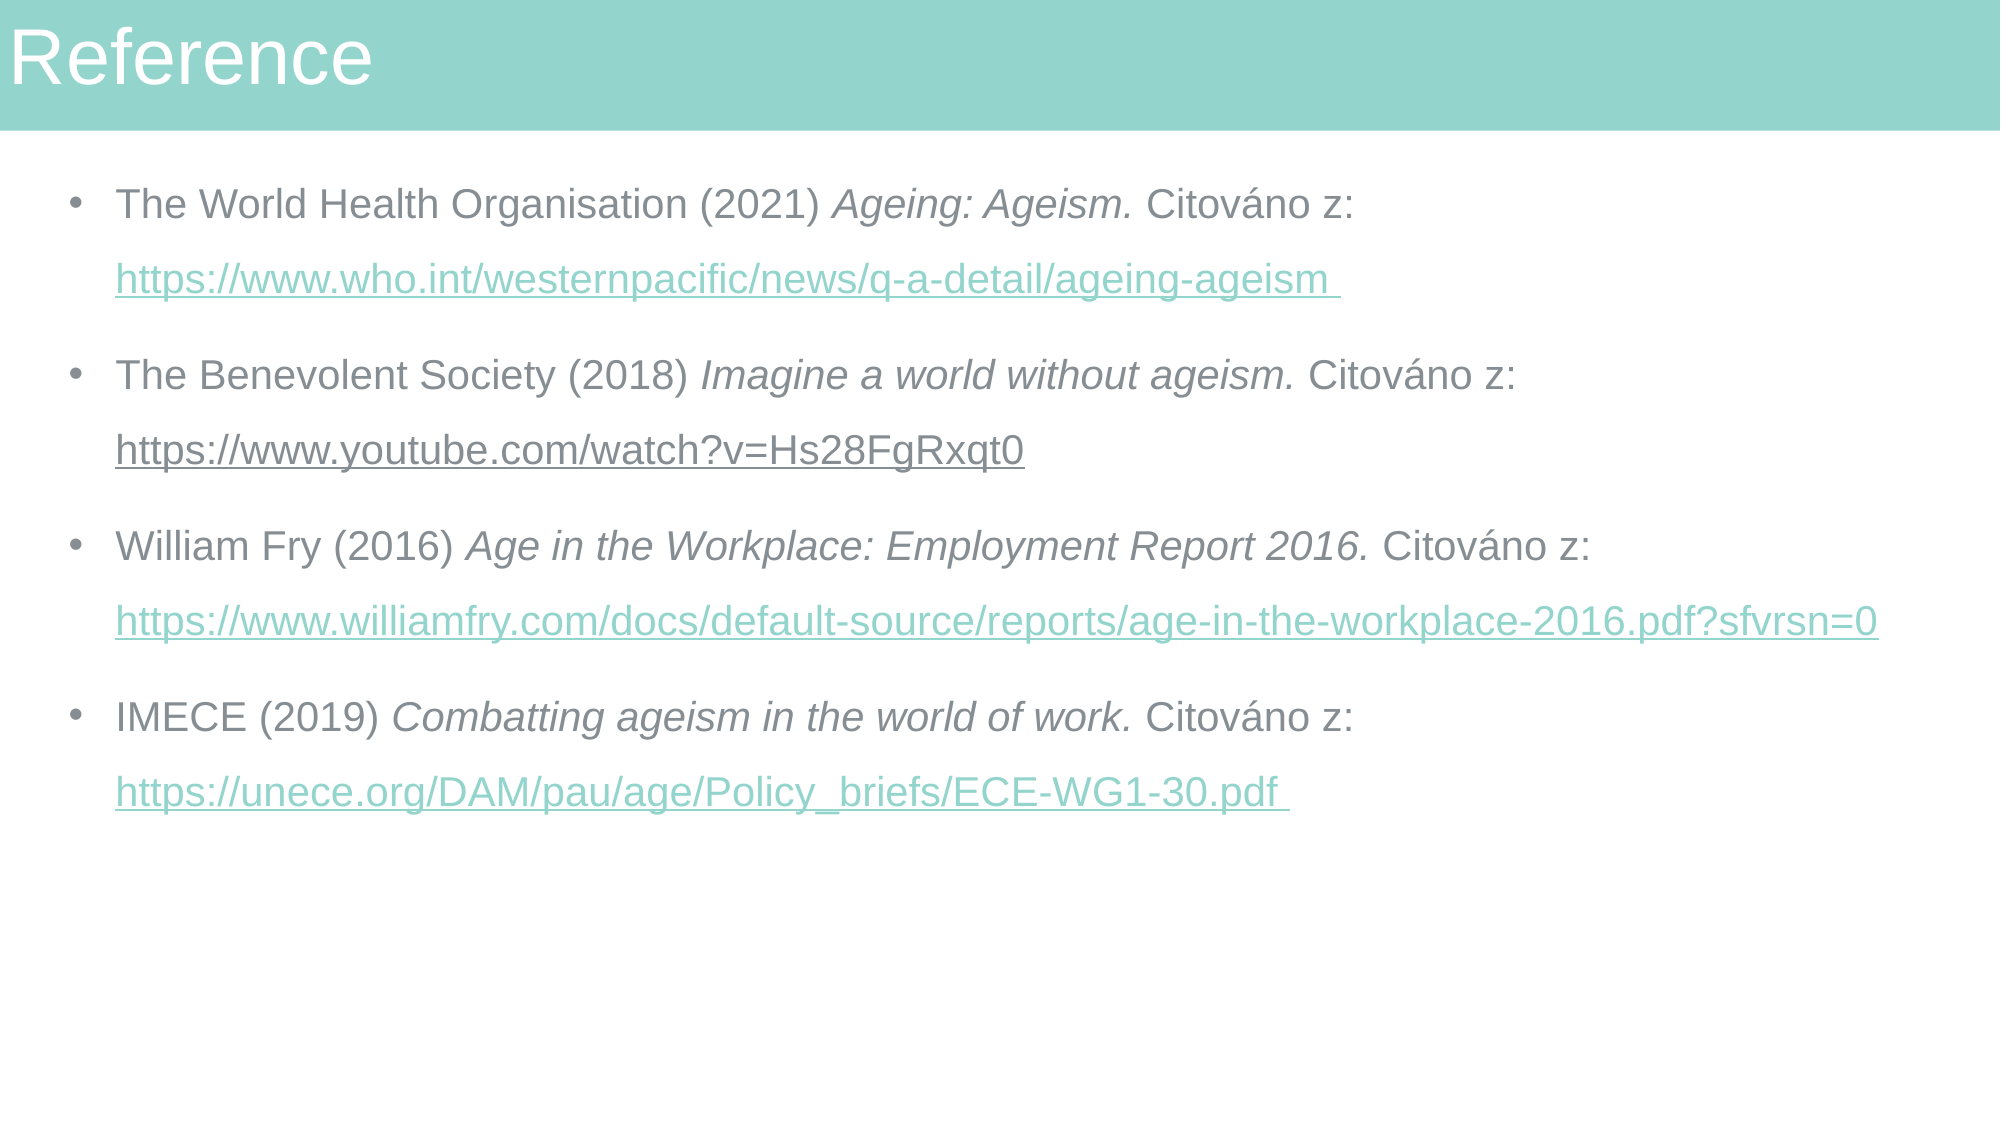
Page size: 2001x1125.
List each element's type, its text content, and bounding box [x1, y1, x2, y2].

title Reference [0, 0, 1960, 118]
list The World Health Organisation (2021) Ageing: Ageism. Citováno z: https://www.who.int/westernpacific/news/q-a-detail/ageing-ageism The Benevolent Society (2018) Imagine a world without ageism. Citováno z: https://www.youtube.com/watch?v=Hs28FgRxqt0 William Fry (2016) Age in the Workplace: Employment Report 2016. Citováno z: https://www.williamfry.com/docs/default-source/reports/age-in-the-workplace-2016.pdf?sfvrsn=0 IMECE (2019) Combatting ageism in the world of work. Citováno z: https://unece.org/DAM/pau/age/Policy_briefs/ECE-WG1-30.pdf [16, 144, 1976, 1108]
